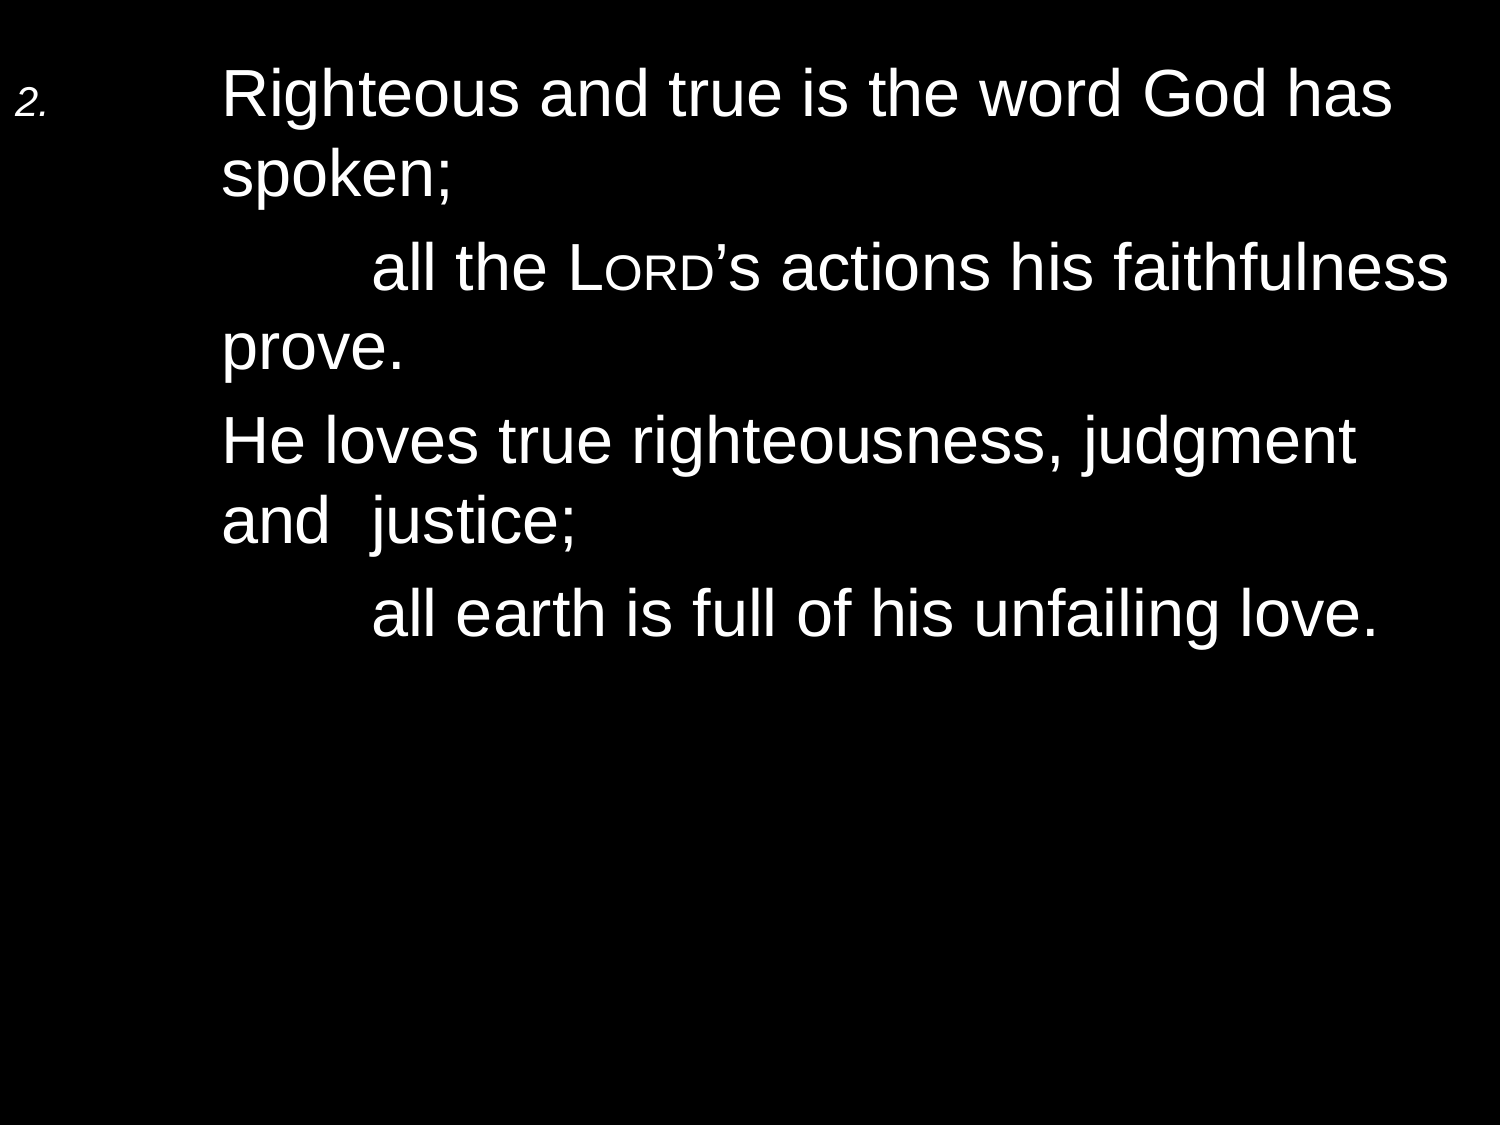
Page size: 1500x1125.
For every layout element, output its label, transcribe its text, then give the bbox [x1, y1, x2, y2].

list 2. Righteous and true is the word God has spoken; all the Lord’s actions his faithfulness prove. He loves true righteousness, judgment and justice; all earth is full of his unfailing love. [0, 42, 1500, 1047]
